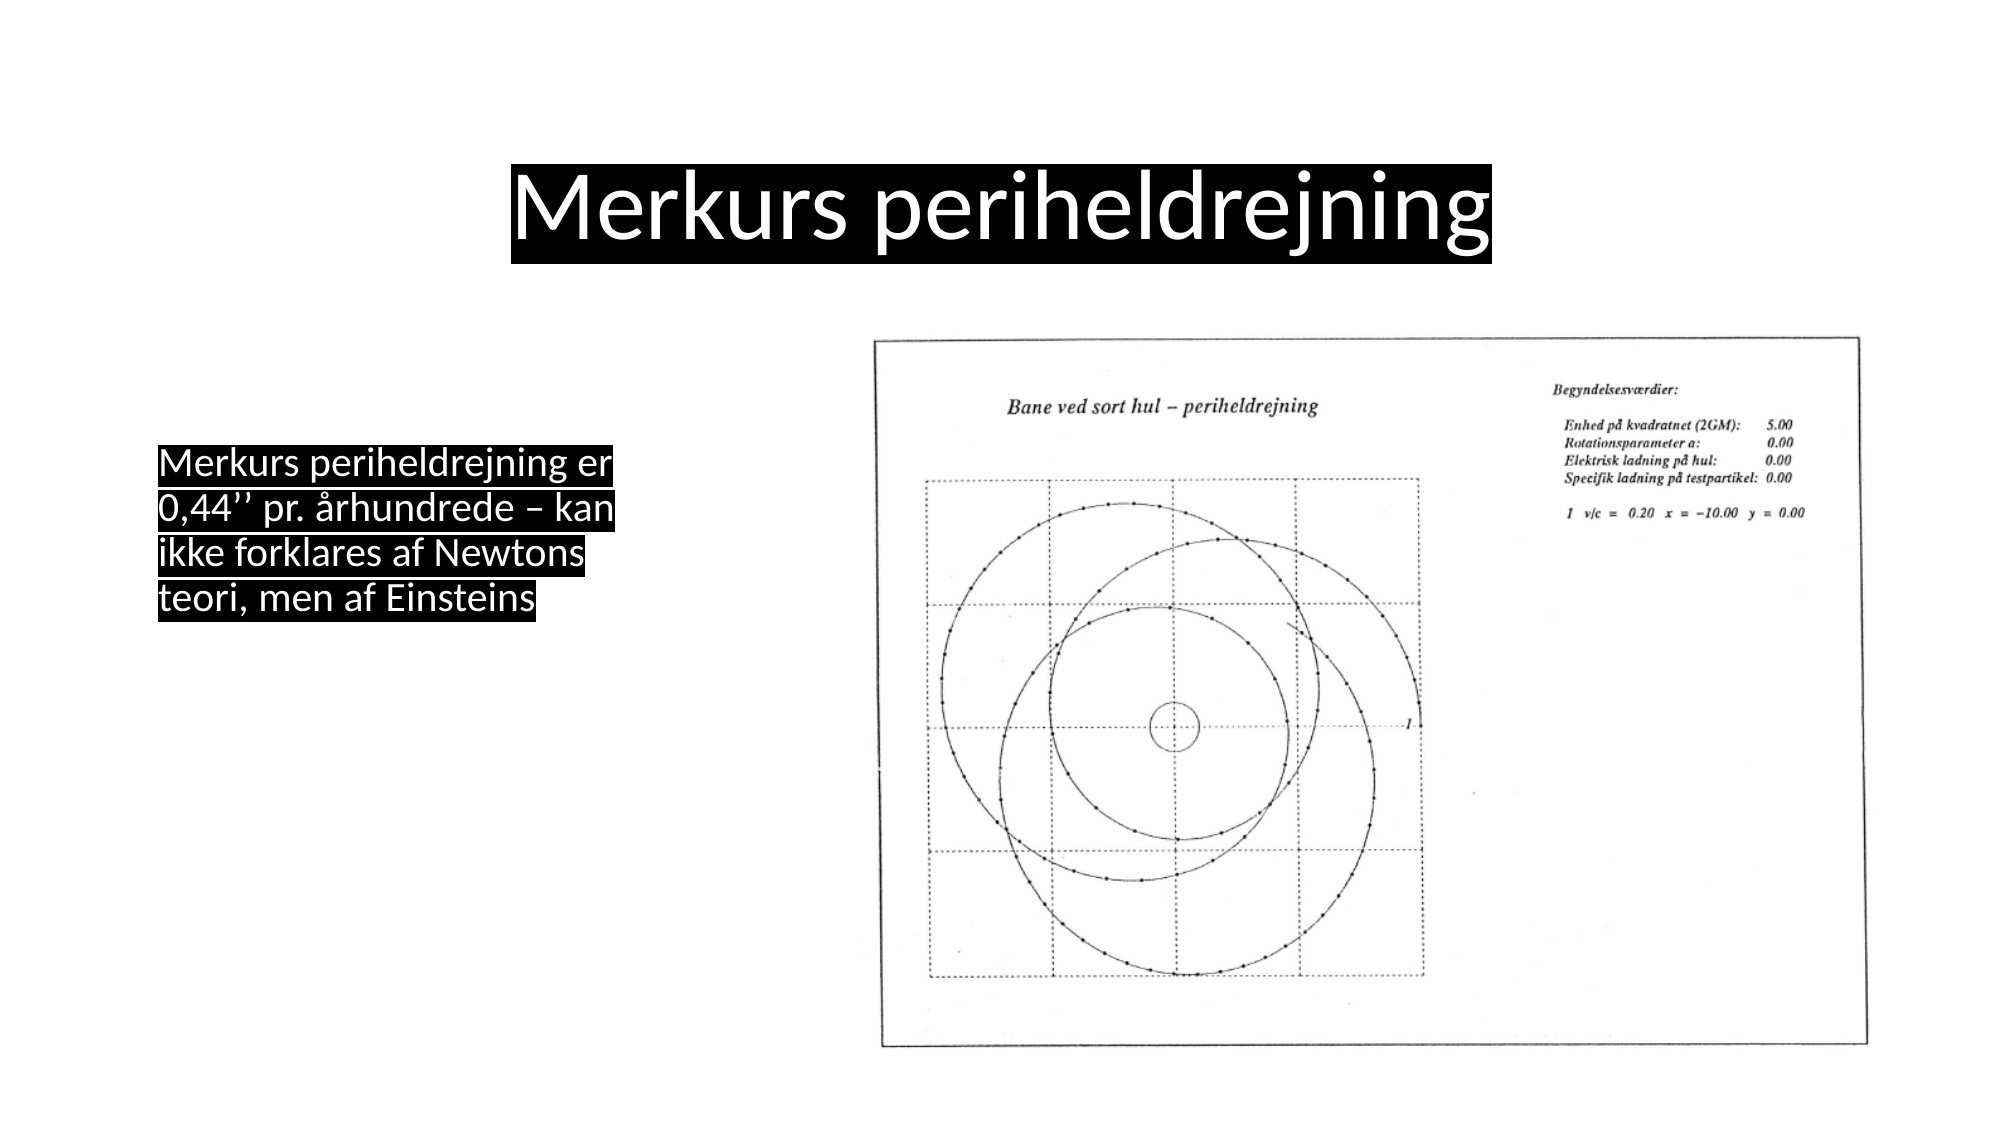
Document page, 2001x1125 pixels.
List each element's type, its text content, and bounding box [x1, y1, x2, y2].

text_box Merkurs periheldrejning [121, 131, 1882, 267]
picture [855, 326, 1882, 1049]
list Merkurs periheldrejning er 0,44’’ pr. århundrede – kan ikke forklares af Newtons teori, men af Einsteins [105, 432, 658, 994]
